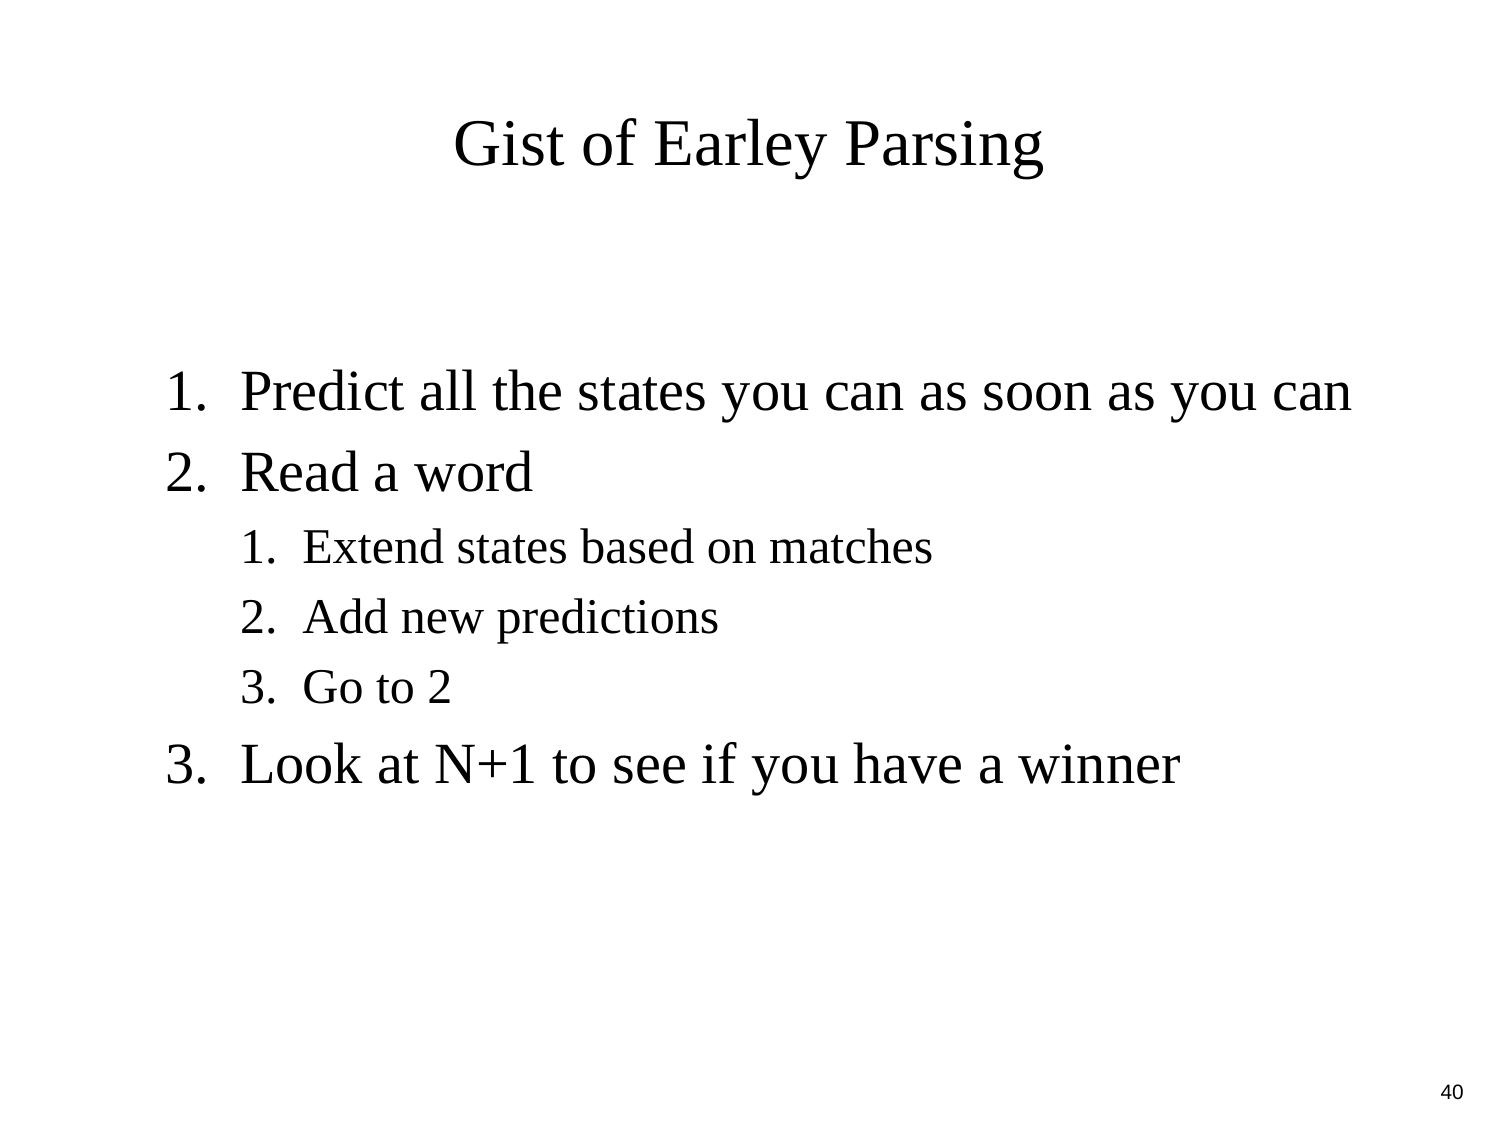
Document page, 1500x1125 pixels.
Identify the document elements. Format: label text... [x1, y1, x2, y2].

slide_number 40 [1418, 1051, 1479, 1112]
list Predict all the states you can as soon as you can Read a word Extend states based on matches Add new predictions Go to 2 Look at N+1 to see if you have a winner [74, 262, 1426, 1006]
title Gist of Earley Parsing [74, 44, 1426, 233]
